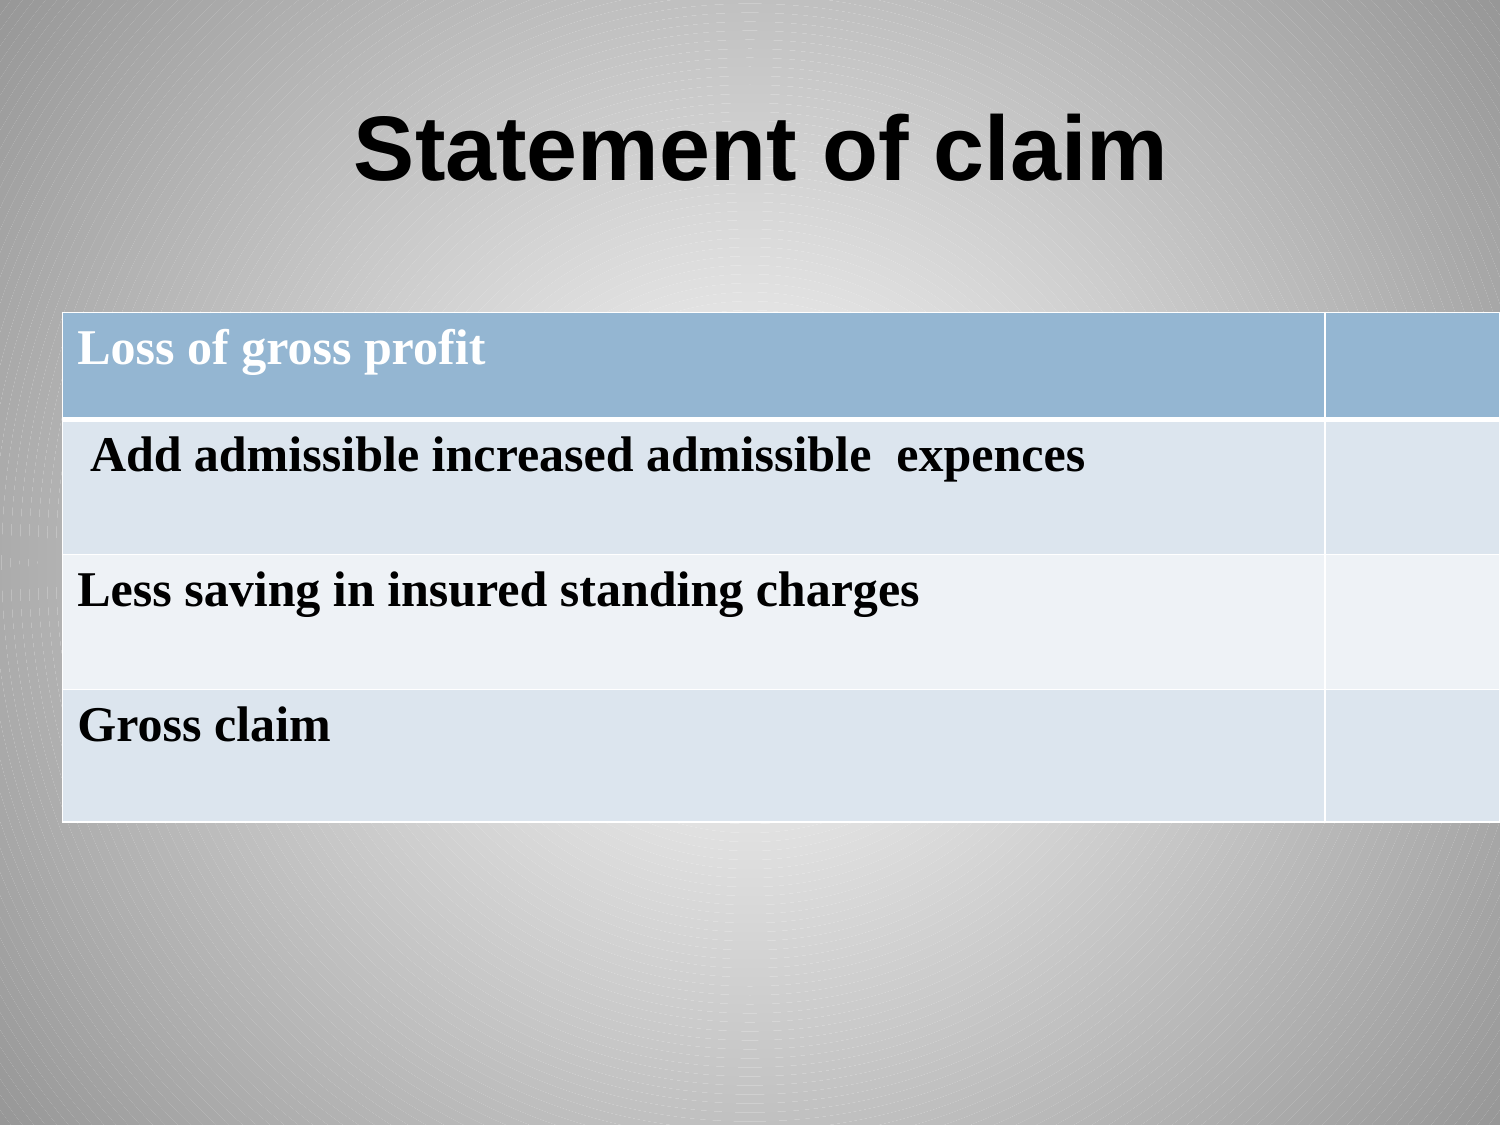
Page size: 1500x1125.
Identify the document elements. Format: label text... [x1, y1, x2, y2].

table_header [1326, 313, 1499, 417]
table_header Loss of gross profit [63, 313, 1324, 417]
table_cell Gross claim [63, 690, 1324, 821]
table_cell [1326, 422, 1499, 554]
table_cell [1326, 555, 1499, 689]
title Statement of claim [98, 55, 1425, 233]
table_cell Add admissible increased admissible expences [63, 422, 1324, 554]
table_cell Less saving in insured standing charges [63, 555, 1324, 689]
table_cell [1326, 690, 1499, 821]
